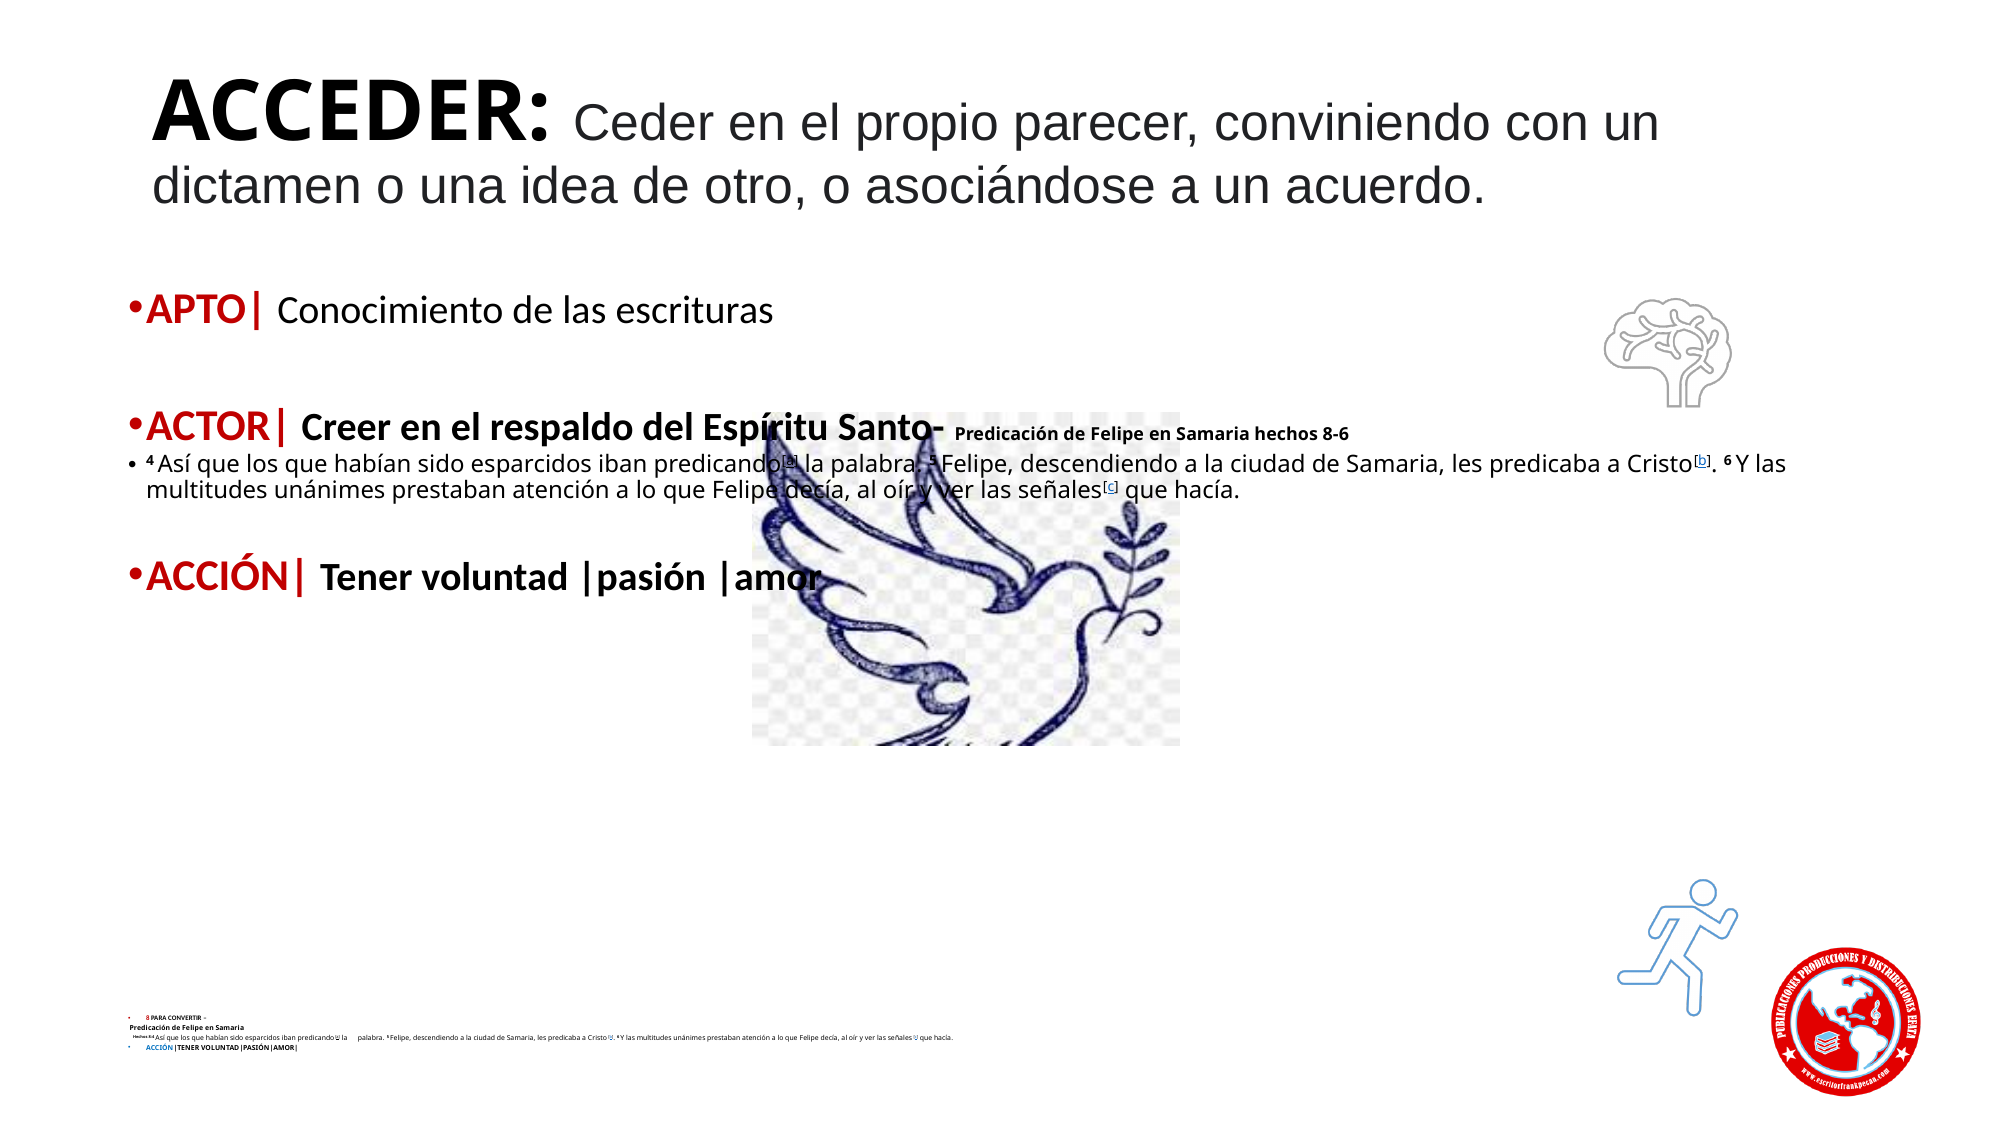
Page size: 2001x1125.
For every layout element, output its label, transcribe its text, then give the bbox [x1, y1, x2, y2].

picture [1592, 277, 1743, 428]
picture [1769, 945, 1923, 1099]
picture [752, 412, 1180, 746]
picture [1602, 872, 1753, 1023]
list APTO| Conocimiento de las escrituras ACTOR| Creer en el respaldo del Espíritu Santo- Predicación de Felipe en Samaria hechos 8-6 4 Así que los que habían sido esparcidos iban predicando[a] la palabra. 5 Felipe, descendiendo a la ciudad de Samaria, les predicaba a Cristo[b]. 6 Y las multitudes unánimes prestaban atención a lo que Felipe decía, al oír y ver las señales[c] que hacía. ACCIÓN| Tener voluntad |pasión |amor 8 PARA CONVERTIR – Predicación de Felipe en Samaria Hechos 8:4 Así que los que habían sido esparcidos iban predicando[a] la palabra. 5 Felipe, descendiendo a la ciudad de Samaria, les predicaba a Cristo[b]. 6 Y las multitudes unánimes prestaban atención a lo que Felipe decía, al oír y ver las señales[c] que hacía. ACCIÓN|TENER VOLUNTAD|PASIÓN|AMOR| [113, 277, 1901, 1066]
title ACCEDER: Ceder en el propio parecer, conviniendo con un dictamen o una idea de otro, o asociándose a un acuerdo. [137, 59, 1846, 222]
